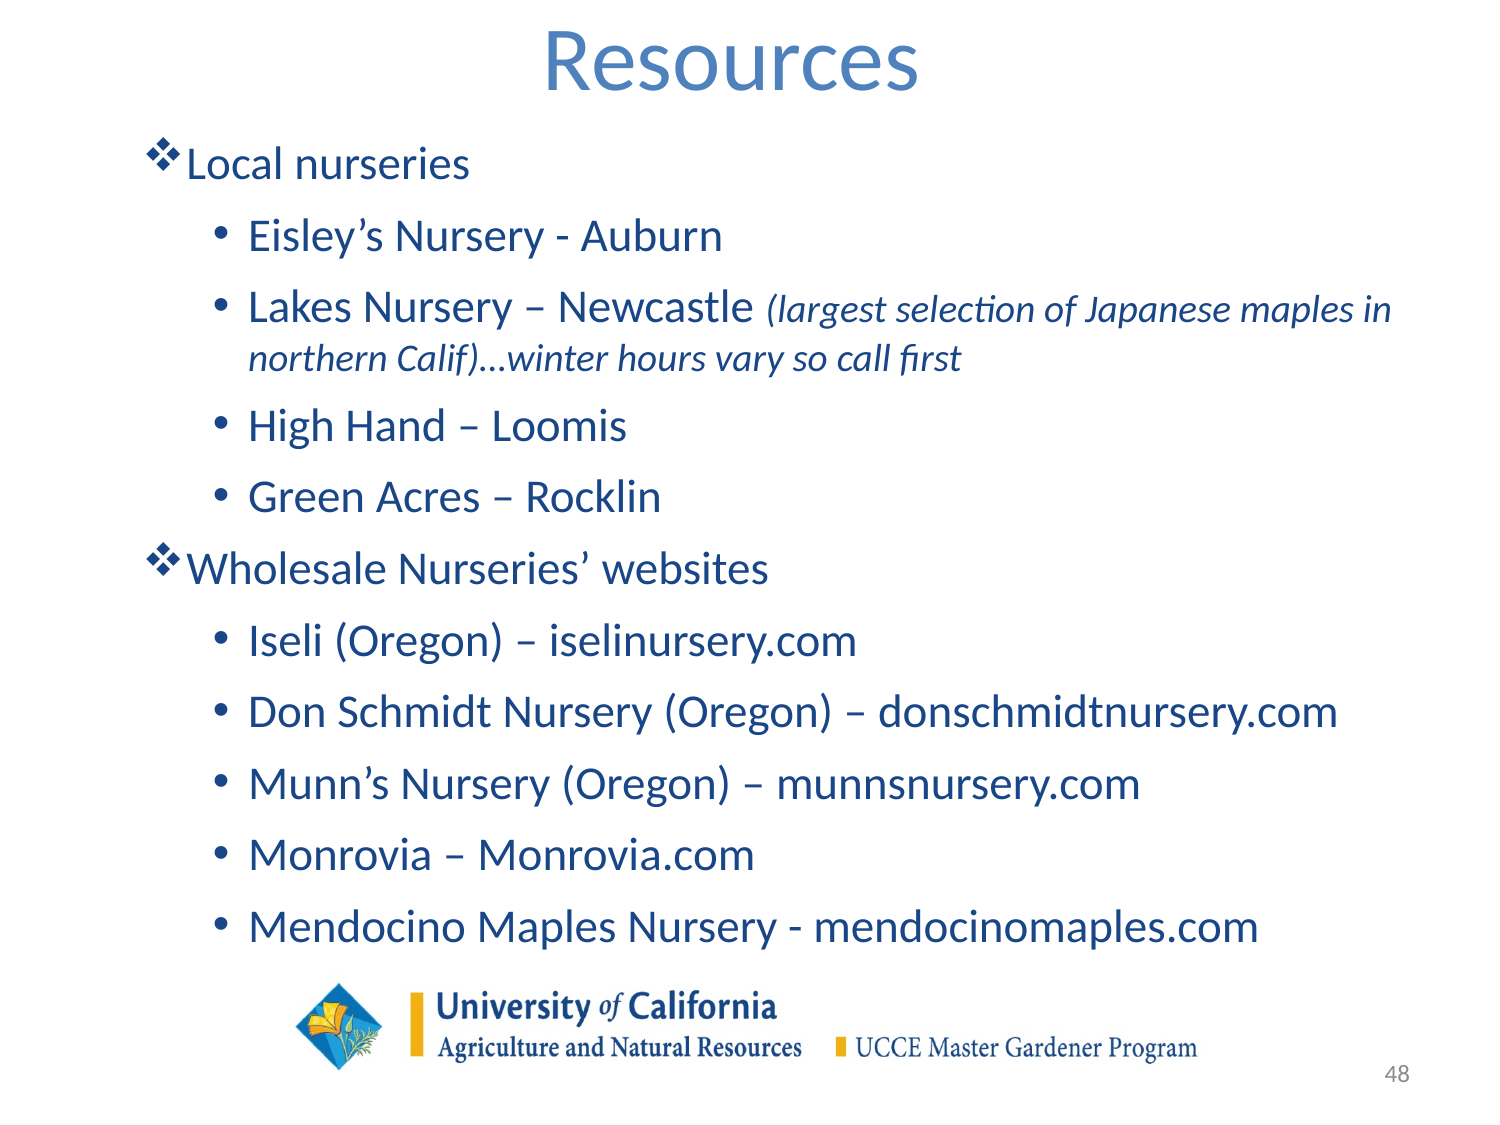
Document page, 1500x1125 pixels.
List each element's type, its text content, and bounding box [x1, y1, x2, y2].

slide_number 48 [1250, 1042, 1425, 1103]
list Local nurseries Eisley’s Nursery - Auburn Lakes Nursery – Newcastle (largest selection of Japanese maples in northern Calif)…winter hours vary so call first High Hand – Loomis Green Acres – Rocklin Wholesale Nurseries’ websites Iseli (Oregon) – iselinursery.com Don Schmidt Nursery (Oregon) – donschmidtnursery.com Munn’s Nursery (Oregon) – munnsnursery.com Monrovia – Monrovia.com Mendocino Maples Nursery - mendocinomaples.com [56, 125, 1450, 963]
picture [275, 963, 1217, 1091]
title Resources [56, 0, 1407, 148]
